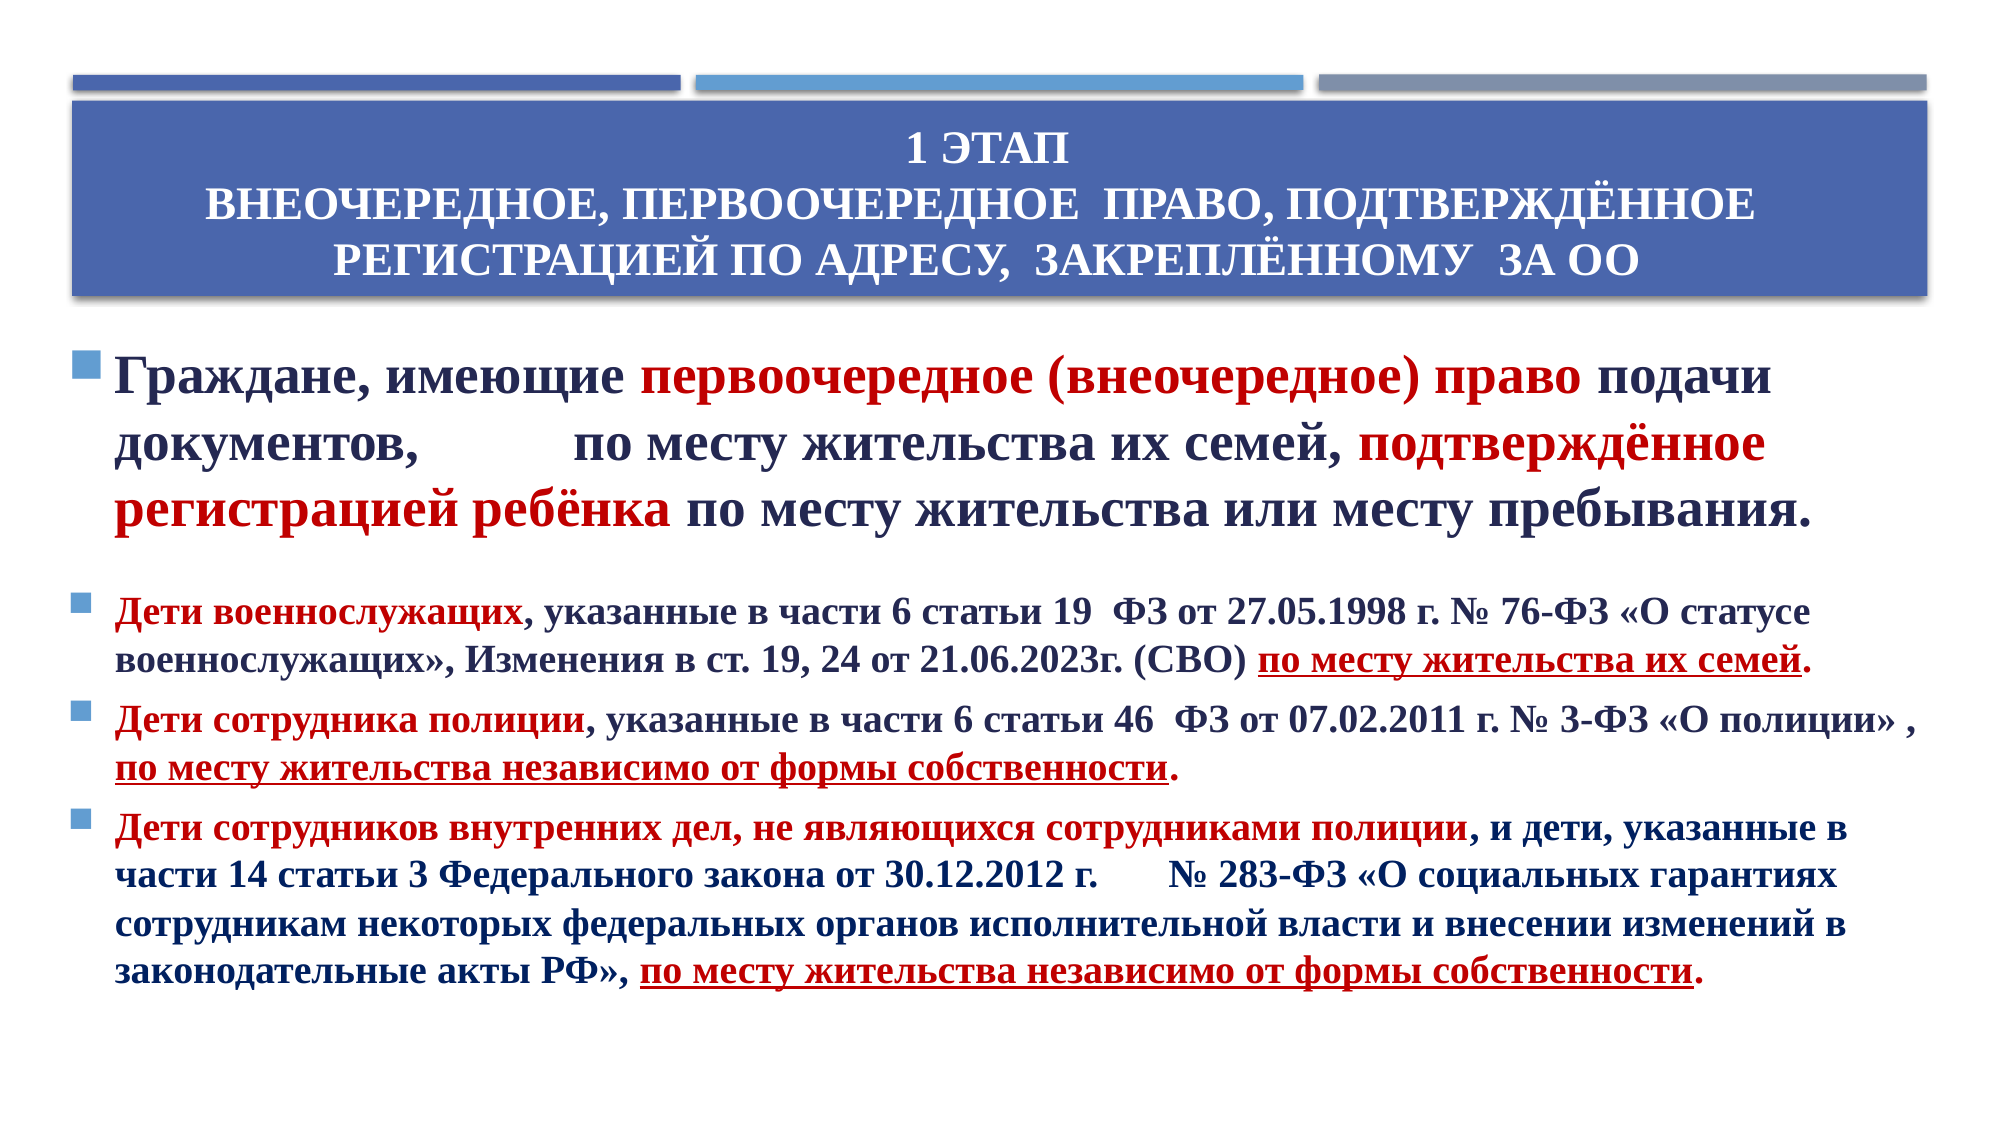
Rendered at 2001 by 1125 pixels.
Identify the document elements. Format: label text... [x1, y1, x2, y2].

list Граждане, имеющие первоочередное (внеочередное) право подачи документов, по месту жительства их семей, подтверждённое регистрацией ребёнка по месту жительства или месту пребывания. Дети военнослужащих, указанные в части 6 статьи 19 ФЗ от 27.05.1998 г. № 76-ФЗ «О статусе военнослужащих», Изменения в ст. 19, 24 от 21.06.2023г. (СВО) по месту жительства их семей. Дети сотрудника полиции, указанные в части 6 статьи 46 ФЗ от 07.02.2011 г. № 3-ФЗ «О полиции» , по месту жительства независимо от формы собственности. Дети сотрудников внутренних дел, не являющихся сотрудниками полиции, и дети, указанные в части 14 статьи 3 Федерального закона от 30.12.2012 г. № 283-ФЗ «О социальных гарантиях сотрудникам некоторых федеральных органов исполнительной власти и внесении изменений в законодательные акты РФ», по месту жительства независимо от формы собственности. тегории граждан, подающие документы на поступление в ОО [52, 312, 1966, 1076]
title 1 этап Внеочередное, ПЕРВООЧЕРЕДНОЕ ПРАВо, подтверждённое Регистрацией по адресу, закреплённому за ОО [70, 107, 1905, 293]
